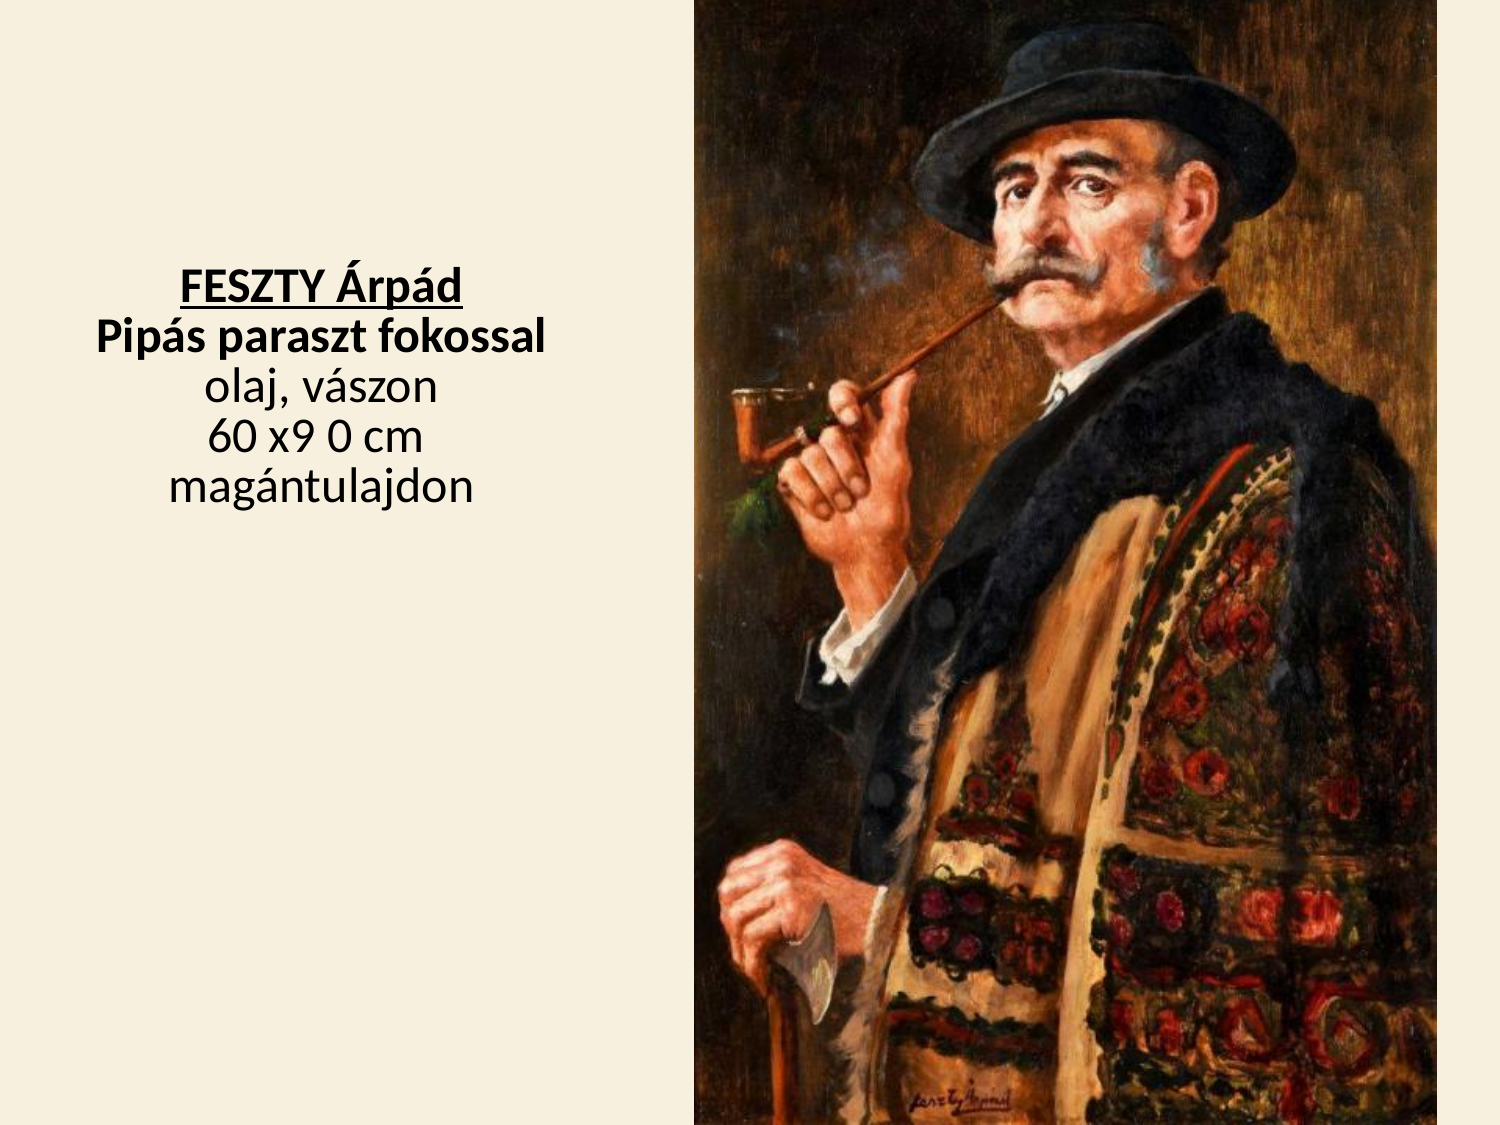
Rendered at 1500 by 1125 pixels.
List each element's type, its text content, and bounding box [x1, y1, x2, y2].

text_box FESZTY Árpád Pipás paraszt fokossal olaj, vászon 60 x9 0 cm magántulajdon [11, 255, 632, 521]
picture [693, 0, 1437, 1125]
